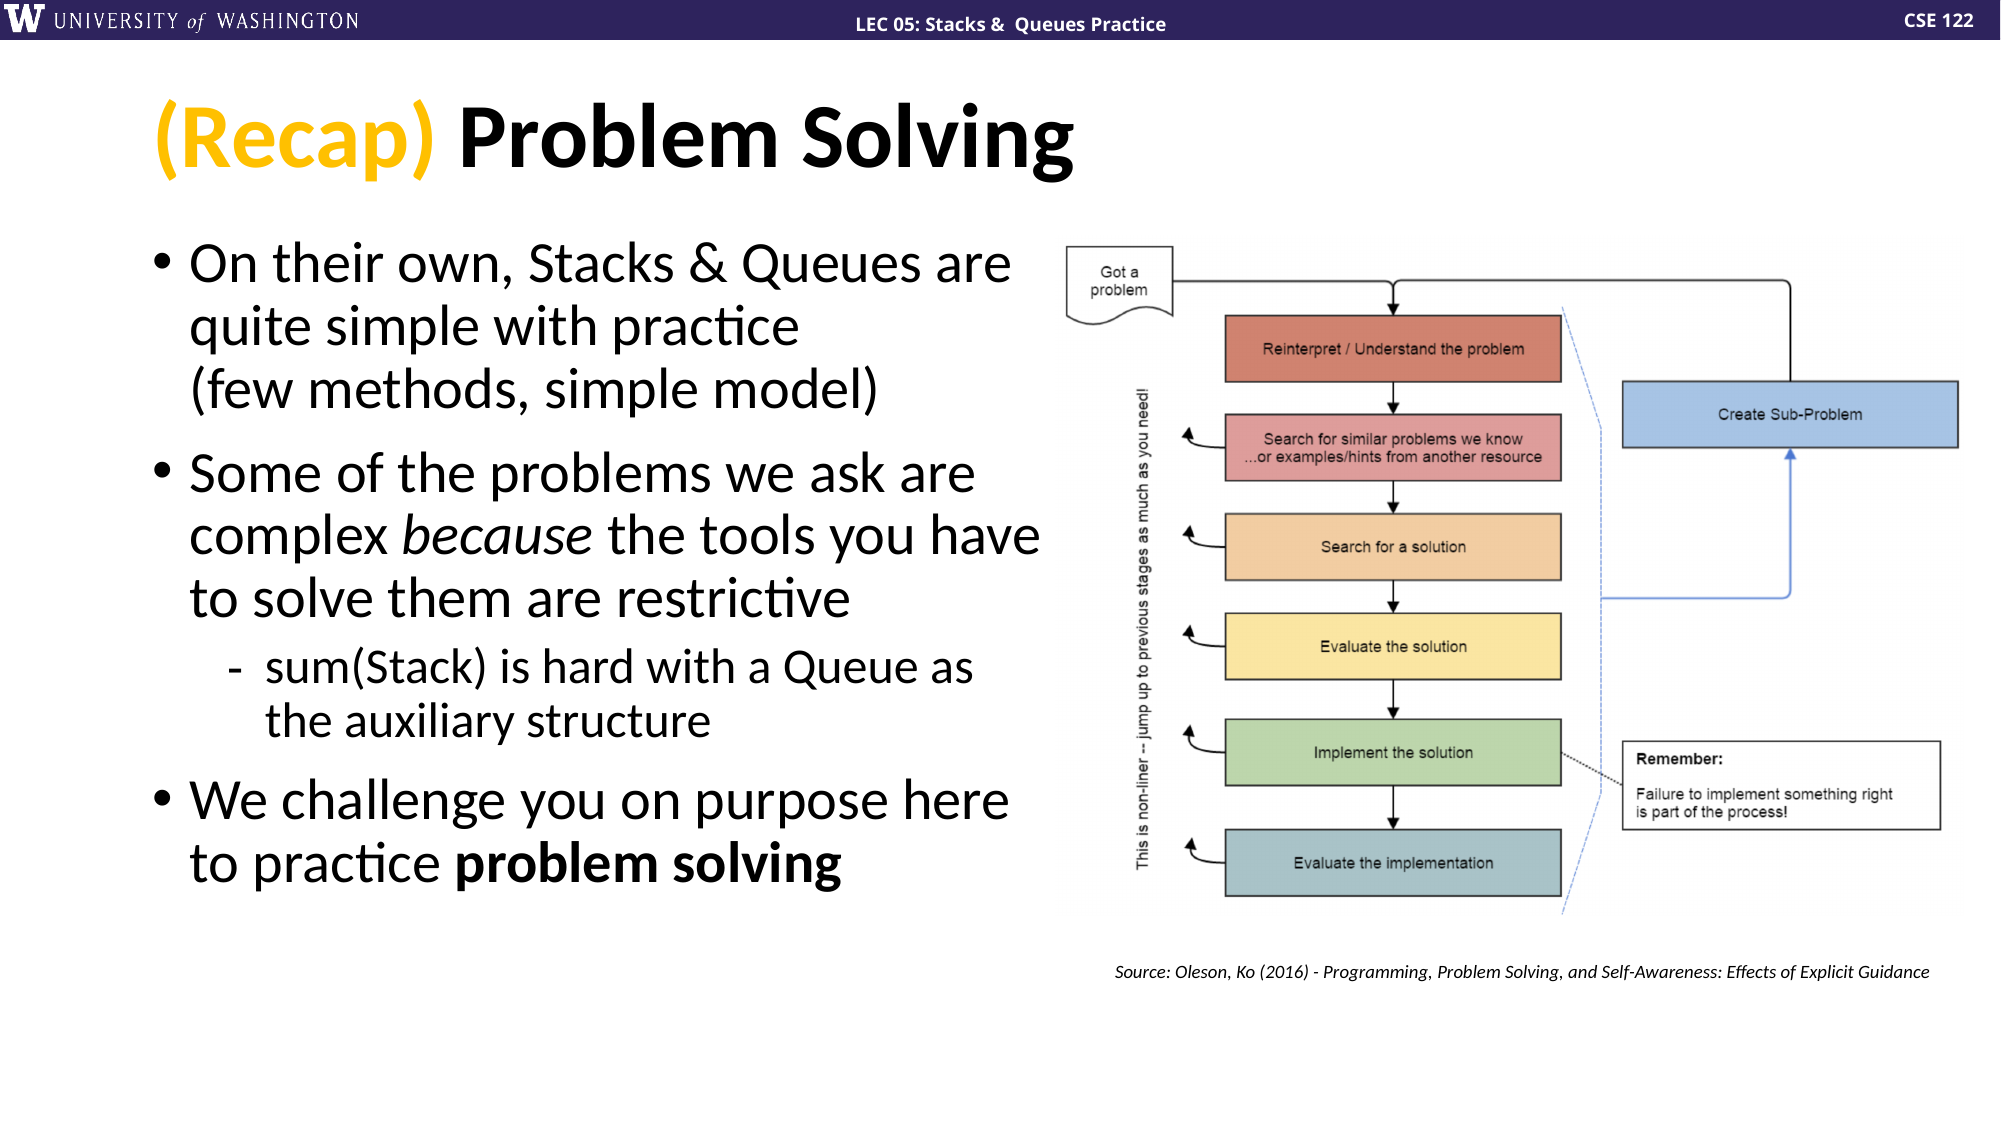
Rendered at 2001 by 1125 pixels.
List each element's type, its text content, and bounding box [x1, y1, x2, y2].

picture [1054, 235, 1964, 916]
picture [4, 4, 358, 33]
text_box Source: Oleson, Ko (2016) - Programming, Problem Solving, and Self-Awareness: Effects of Explicit Guidance [1100, 952, 1958, 991]
title (Recap) Problem Solving [137, 74, 1863, 200]
list On their own, Stacks & Queues are quite simple with practice (few methods, simple model) Some of the problems we ask are complex because the tools you have to solve them are restrictive sum(Stack) is hard with a Queue as the auxiliary structure We challenge you on purpose here to practice problem solving [137, 224, 1863, 1014]
